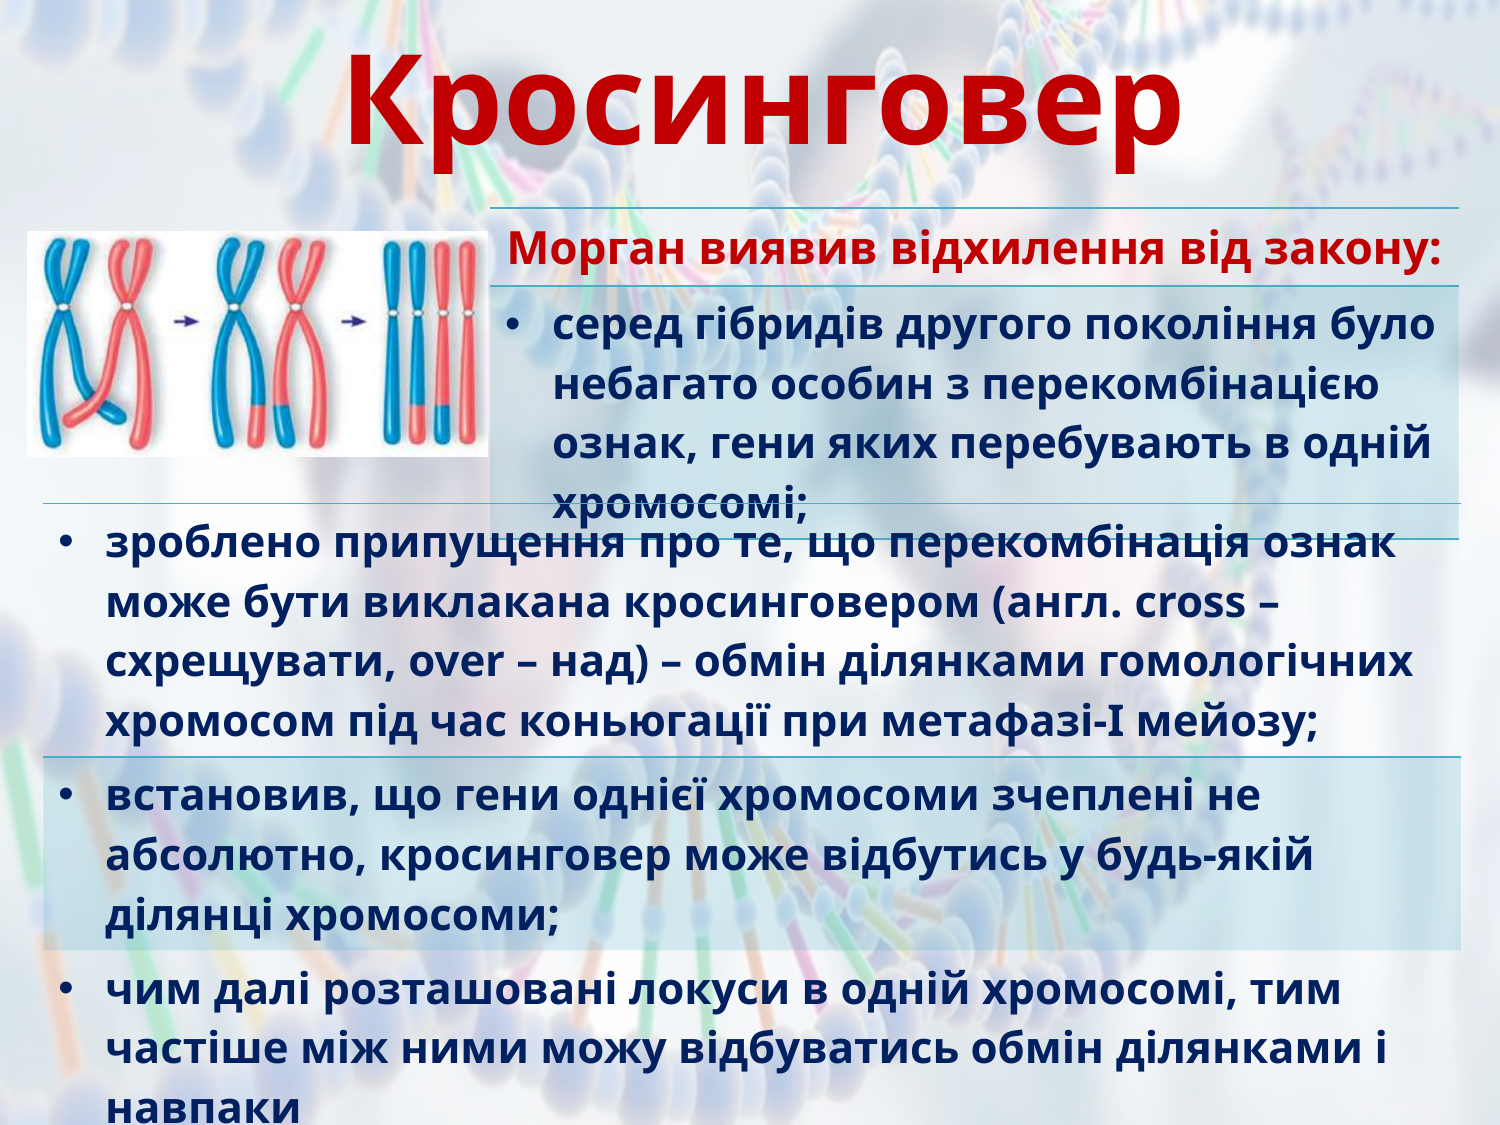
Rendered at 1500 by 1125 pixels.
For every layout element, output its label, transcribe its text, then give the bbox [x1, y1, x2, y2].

title Кросинговер [88, 1, 1439, 189]
table_cell чим далі розташовані локуси в одній хромосомі, тим частіше між ними можу відбуватись обмін ділянками і навпаки [43, 950, 1461, 1125]
table_cell серед гібридів другого покоління було небагато особин з перекомбінацією ознак, гени яких перебувають в одній хромосомі; [490, 287, 1459, 503]
picture [26, 231, 489, 457]
table_header Морган виявив відхилення від закону: [490, 209, 1459, 285]
table_header зроблено припущення про те, що перекомбінація ознак може бути виклакана кросинговером (англ. cross – схрещувати, over – над) – обмін ділянками гомологічних хромосом під час коньюгації при метафазі-І мейозу; [43, 504, 1461, 756]
table_cell встановив, що гени однієї хромосоми зчеплені не абсолютно, кросинговер може відбутись у будь-якій ділянці хромосоми; [43, 758, 1461, 950]
